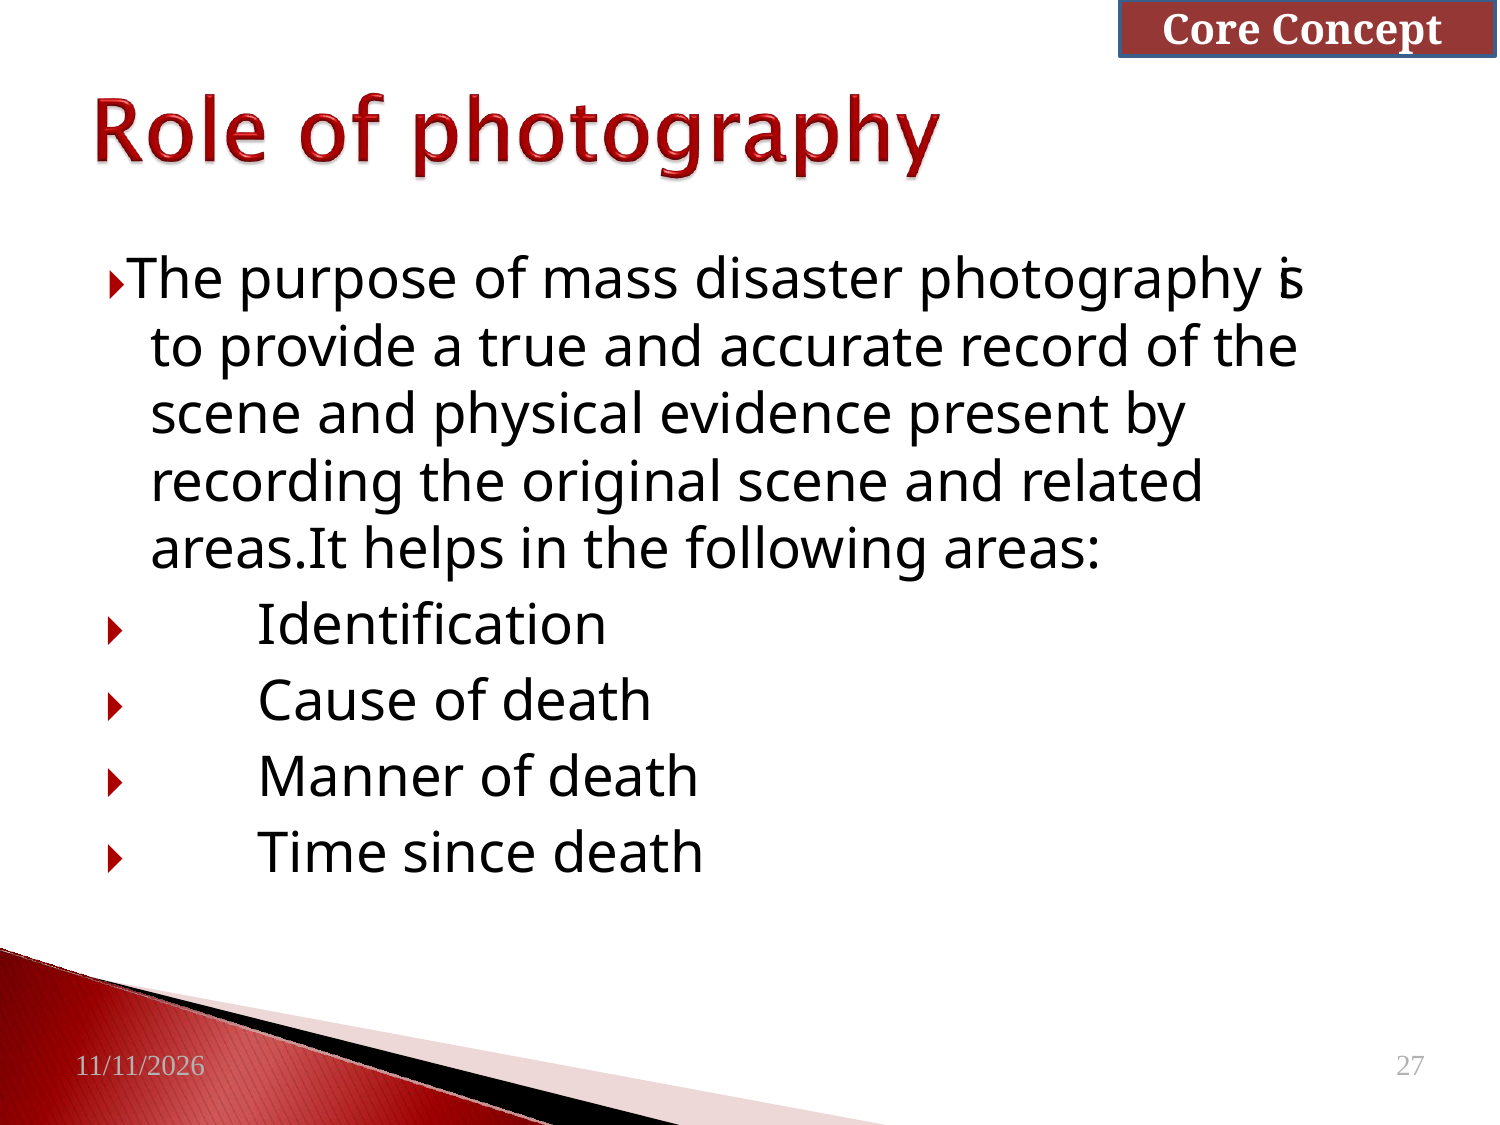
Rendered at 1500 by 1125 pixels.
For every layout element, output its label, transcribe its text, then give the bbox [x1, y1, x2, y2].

picture [95, 92, 943, 183]
text_box Core Concept [1118, 0, 1497, 58]
text_box 🞂​The purpose of mass disaster photography is to provide a true and accurate record of the scene and physical evidence present by recording the original scene and related areas.It helps in the following areas: 🞂​ Identification 🞂​ Cause of death 🞂​ Manner of death 🞂​ Time since death [105, 240, 1390, 884]
slide_number 27 [1080, 1046, 1425, 1103]
picture [0, 948, 558, 1125]
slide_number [75, 1046, 420, 1103]
